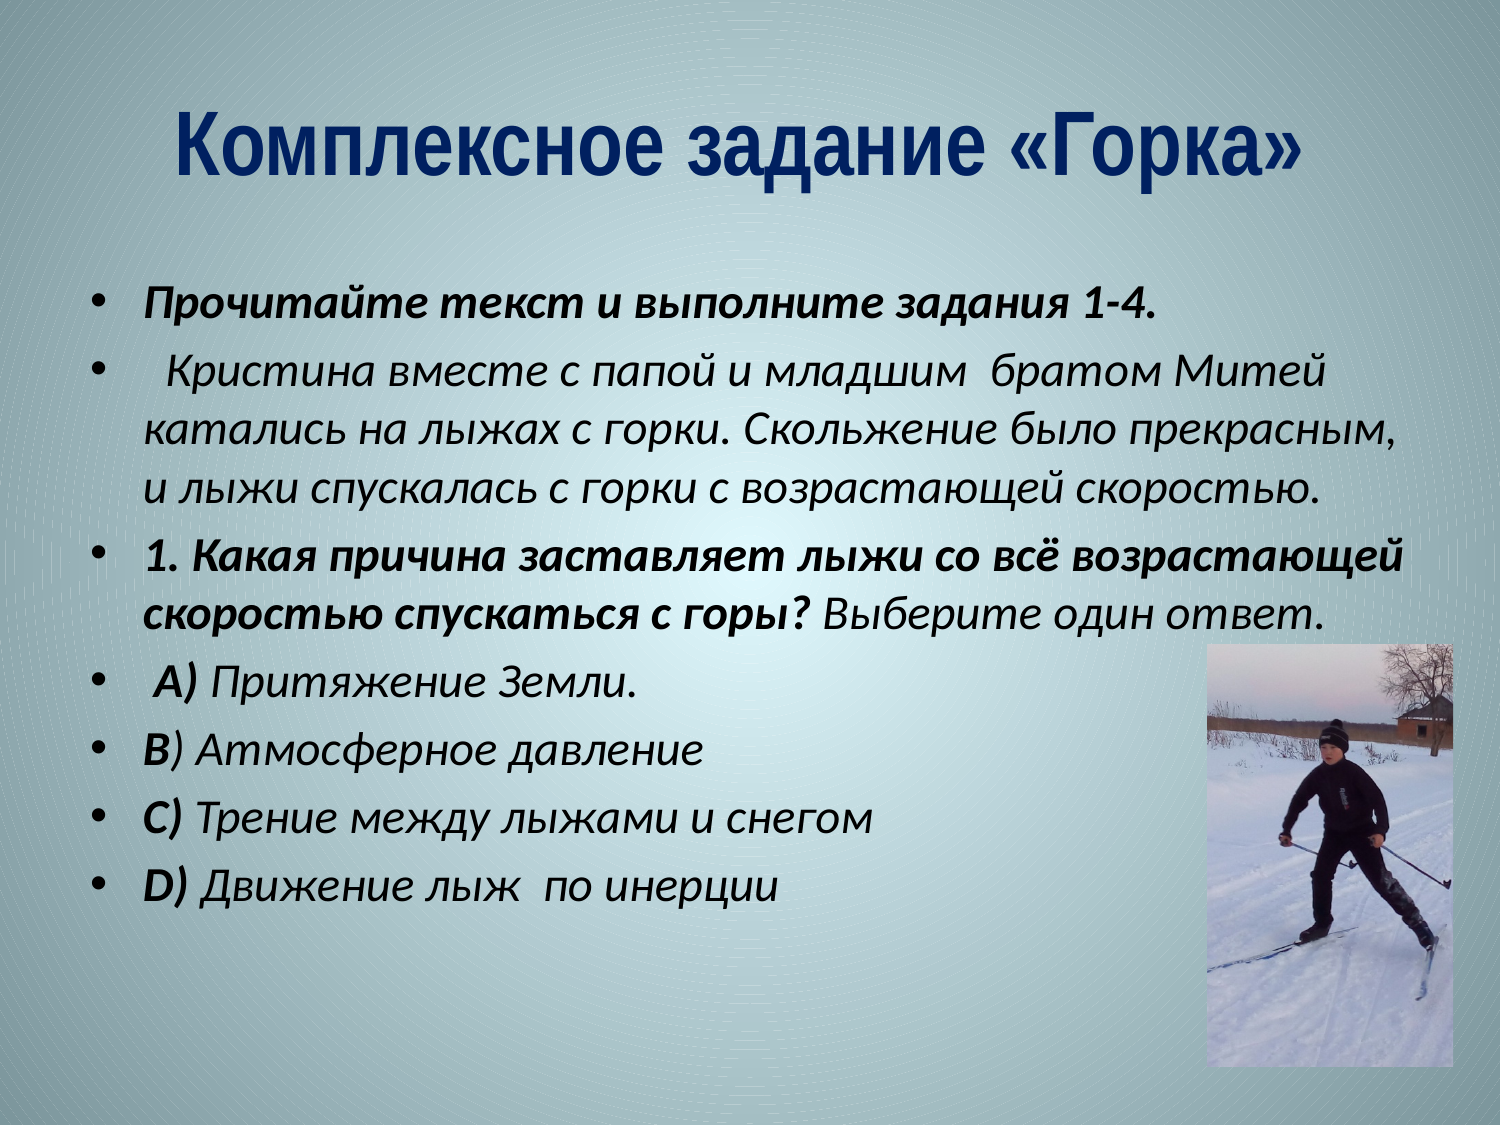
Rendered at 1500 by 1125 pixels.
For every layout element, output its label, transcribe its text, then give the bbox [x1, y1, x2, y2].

list Прочитайте текст и выполните задания 1-4. Кристина вместе с папой и младшим братом Митей катались на лыжах с горки. Скольжение было прекрасным, и лыжи спускалась с горки с возрастающей скоростью. 1. Какая причина заставляет лыжи со всё возрастающей скоростью спускаться с горы? Выберите один ответ. А) Притяжение Земли. В) Атмосферное давление С) Трение между лыжами и снегом D) Движение лыж по инерции [75, 262, 1425, 1005]
title Комплексное задание «Горка» [75, 45, 1425, 233]
picture [1206, 644, 1454, 1067]
